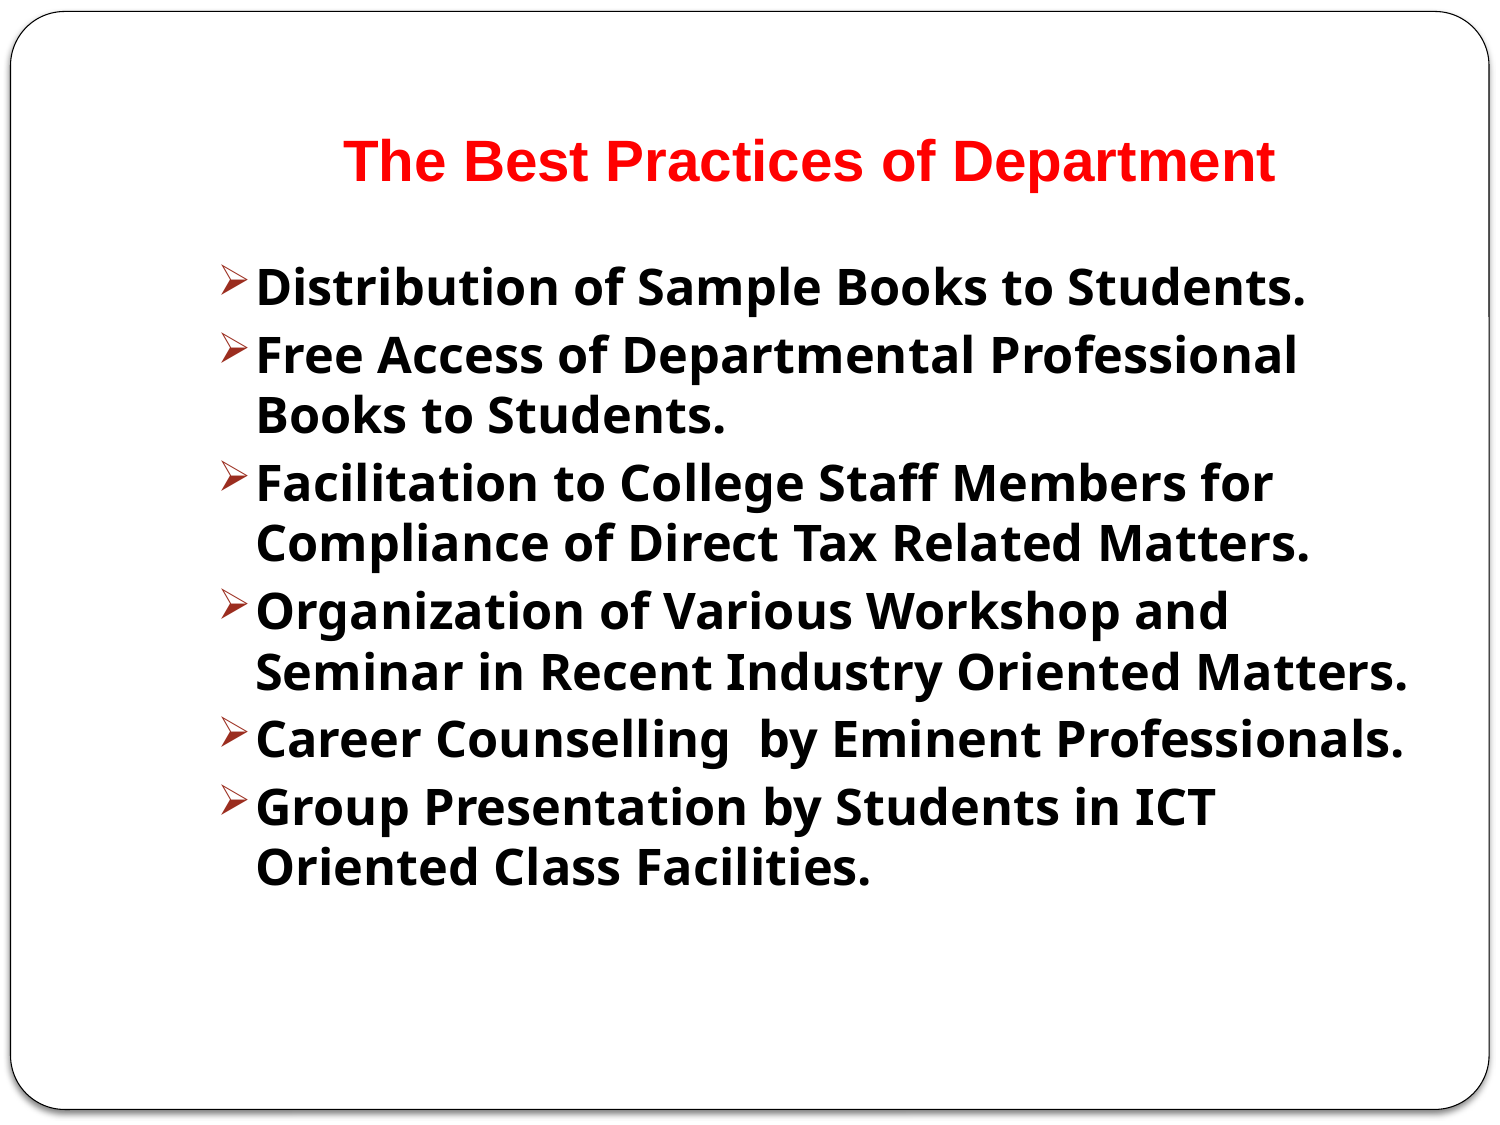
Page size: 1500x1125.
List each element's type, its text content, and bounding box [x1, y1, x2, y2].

list Distribution of Sample Books to Students. Free Access of Departmental Professional Books to Students. Facilitation to College Staff Members for Compliance of Direct Tax Related Matters. Organization of Various Workshop and Seminar in Recent Industry Oriented Matters. Career Counselling by Eminent Professionals. Group Presentation by Students in ICT Oriented Class Facilities. [150, 247, 1425, 998]
title The Best Practices of Department [150, 45, 1425, 209]
